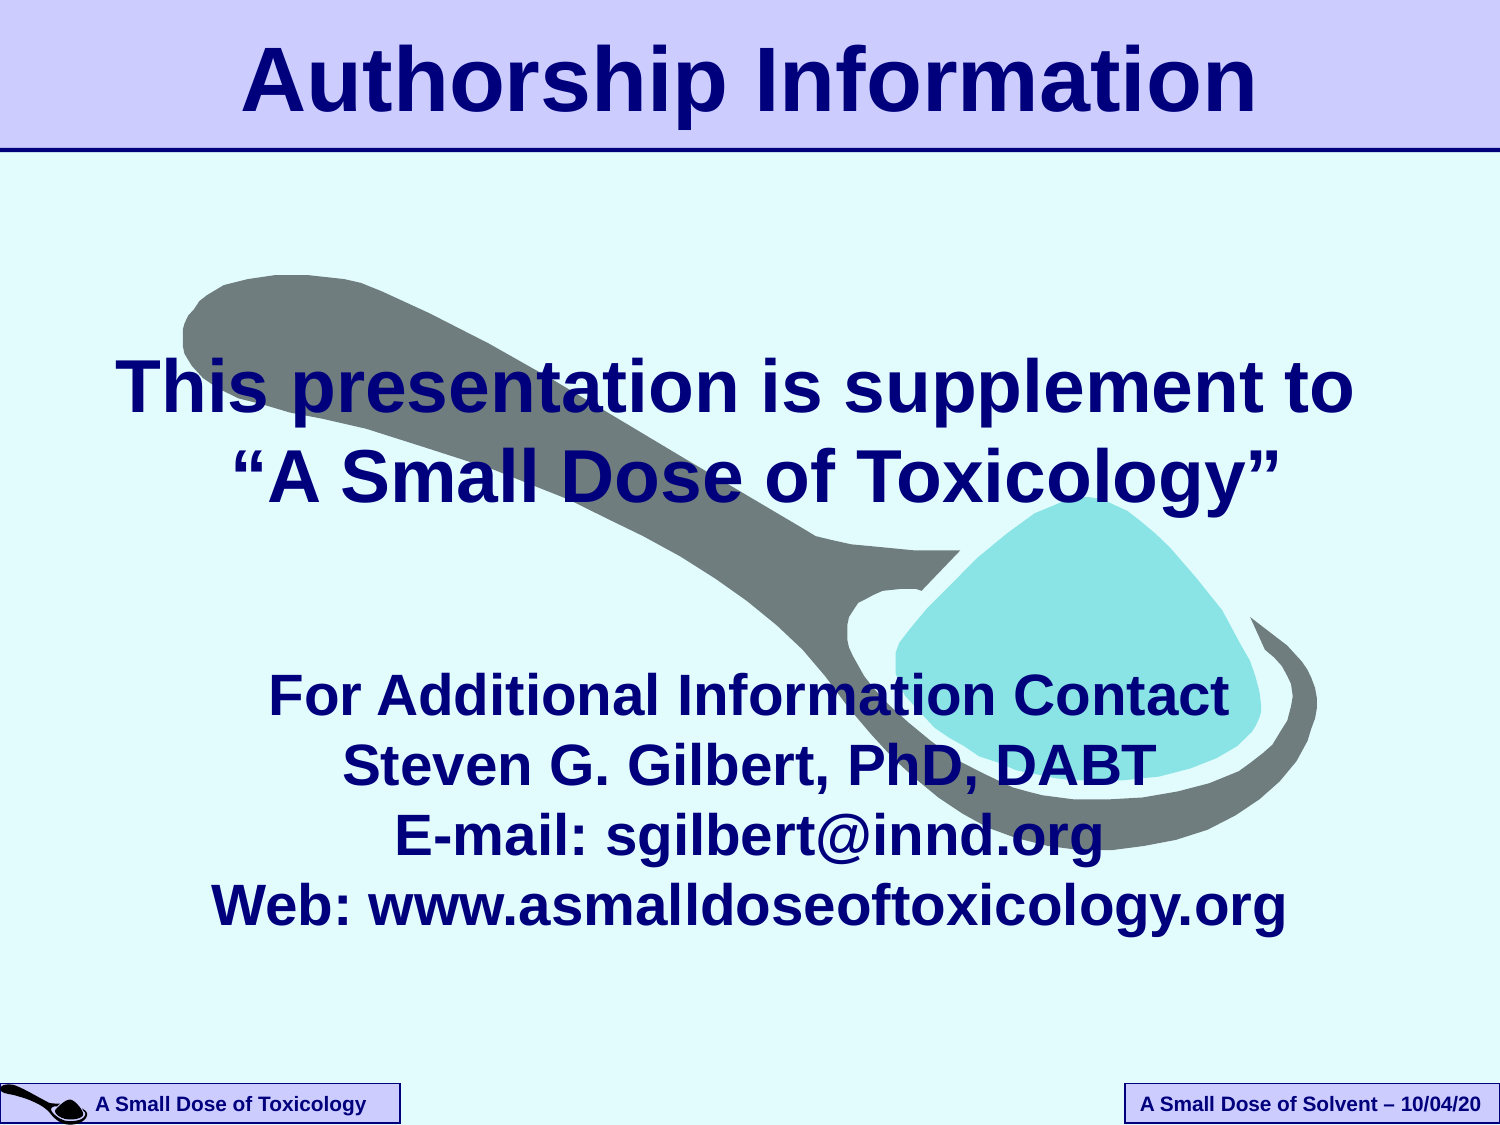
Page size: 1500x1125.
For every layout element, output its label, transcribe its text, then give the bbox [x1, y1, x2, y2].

text_box This presentation is supplement to “A Small Dose of Toxicology” [1322, 329, 1394, 525]
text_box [182, 274, 1318, 851]
text_box This presentation is supplement to “A Small Dose of Toxicology” [99, 329, 177, 525]
title Authorship Information [75, 12, 1425, 138]
text_box For Additional Information Contact Steven G. Gilbert, PhD, DABT E-mail: sgilbert@innd.org Web: www.asmalldoseoftoxicology.org [174, 649, 1325, 945]
